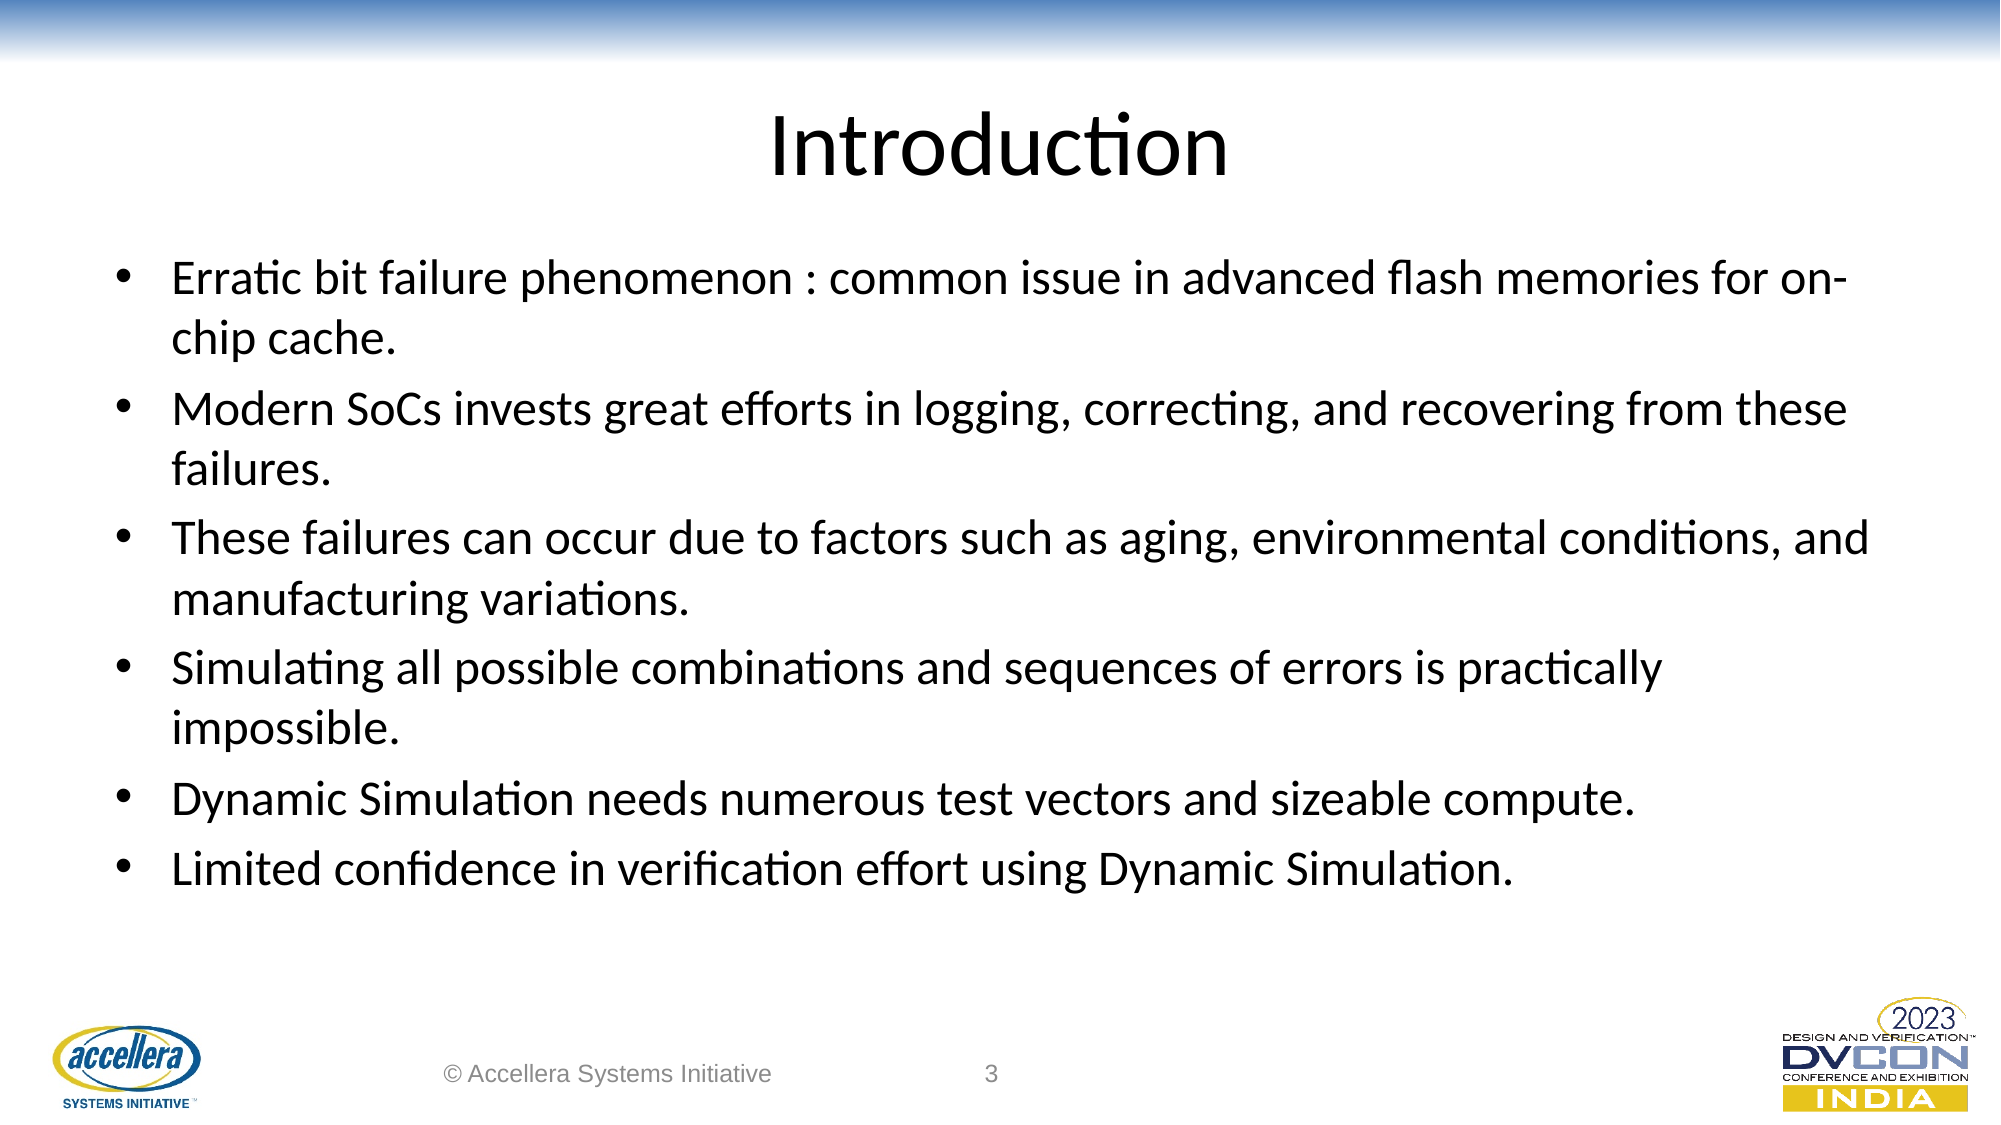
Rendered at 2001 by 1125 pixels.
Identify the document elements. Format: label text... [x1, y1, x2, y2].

list Erratic bit failure phenomenon : common issue in advanced flash memories for on-chip cache. Modern SoCs invests great efforts in logging, correcting, and recovering from these failures. These failures can occur due to factors such as aging, environmental conditions, and manufacturing variations. Simulating all possible combinations and sequences of errors is practically impossible. Dynamic Simulation needs numerous test vectors and sizeable compute. Limited confidence in verification effort using Dynamic Simulation. [99, 237, 1900, 975]
slide_number 3 [800, 1042, 1184, 1103]
picture [1782, 996, 1976, 1112]
footer © Accellera Systems Initiative [366, 1042, 800, 1103]
picture [48, 1021, 204, 1112]
title Introduction [99, 45, 1900, 233]
